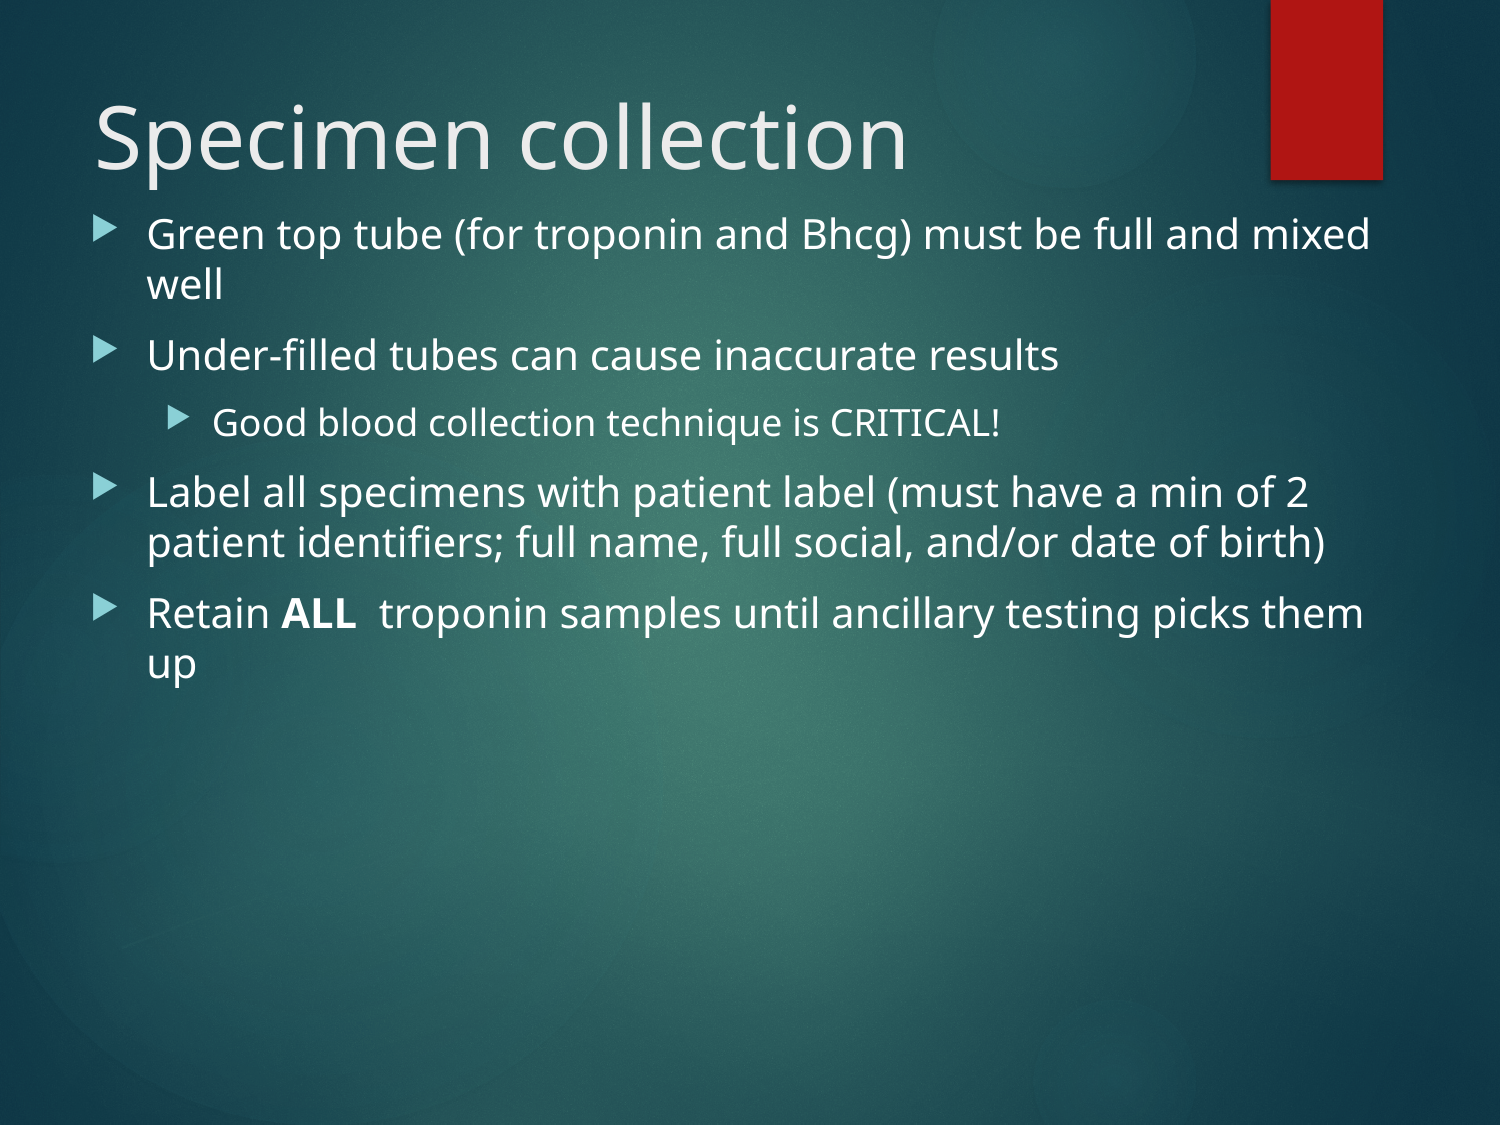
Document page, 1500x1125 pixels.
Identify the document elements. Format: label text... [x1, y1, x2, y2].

list Green top tube (for troponin and Bhcg) must be full and mixed well Under-filled tubes can cause inaccurate results Good blood collection technique is CRITICAL! Label all specimens with patient label (must have a min of 2 patient identifiers; full name, full social, and/or date of birth) Retain ALL troponin samples until ancillary testing picks them up [75, 200, 1425, 986]
title Specimen collection [79, 74, 1237, 200]
